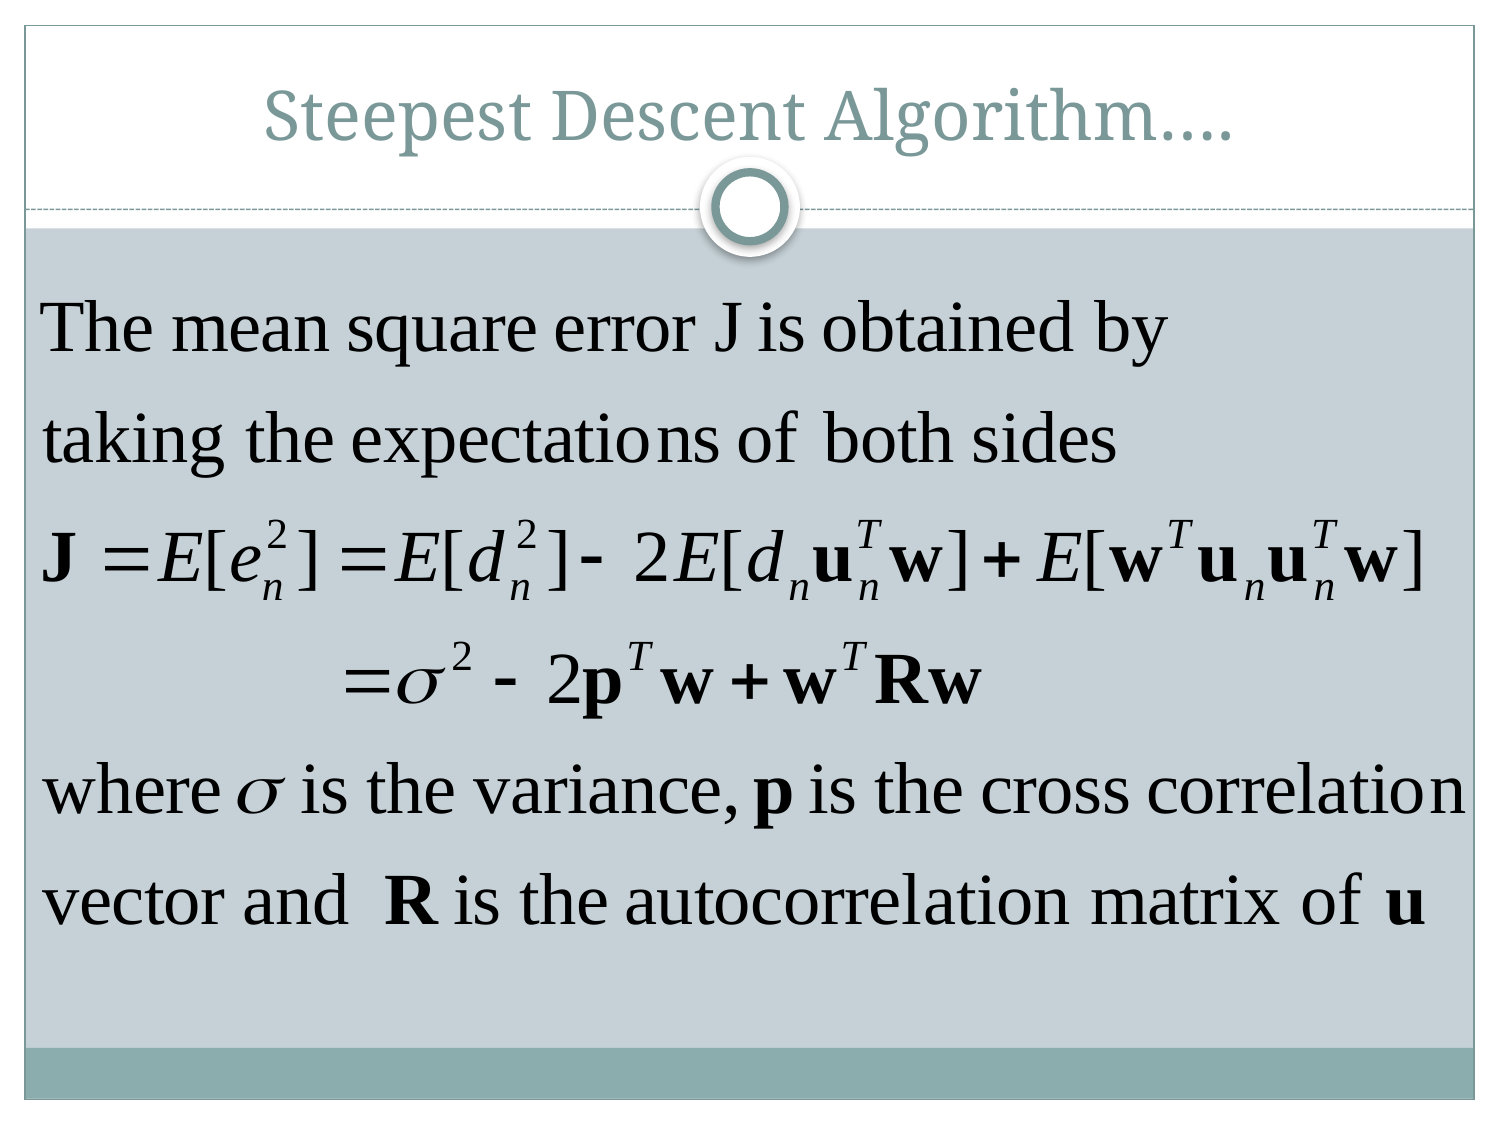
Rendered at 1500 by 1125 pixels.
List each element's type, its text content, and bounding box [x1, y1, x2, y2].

title Steepest Descent Algorithm…. [49, 37, 1450, 162]
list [29, 287, 1484, 938]
